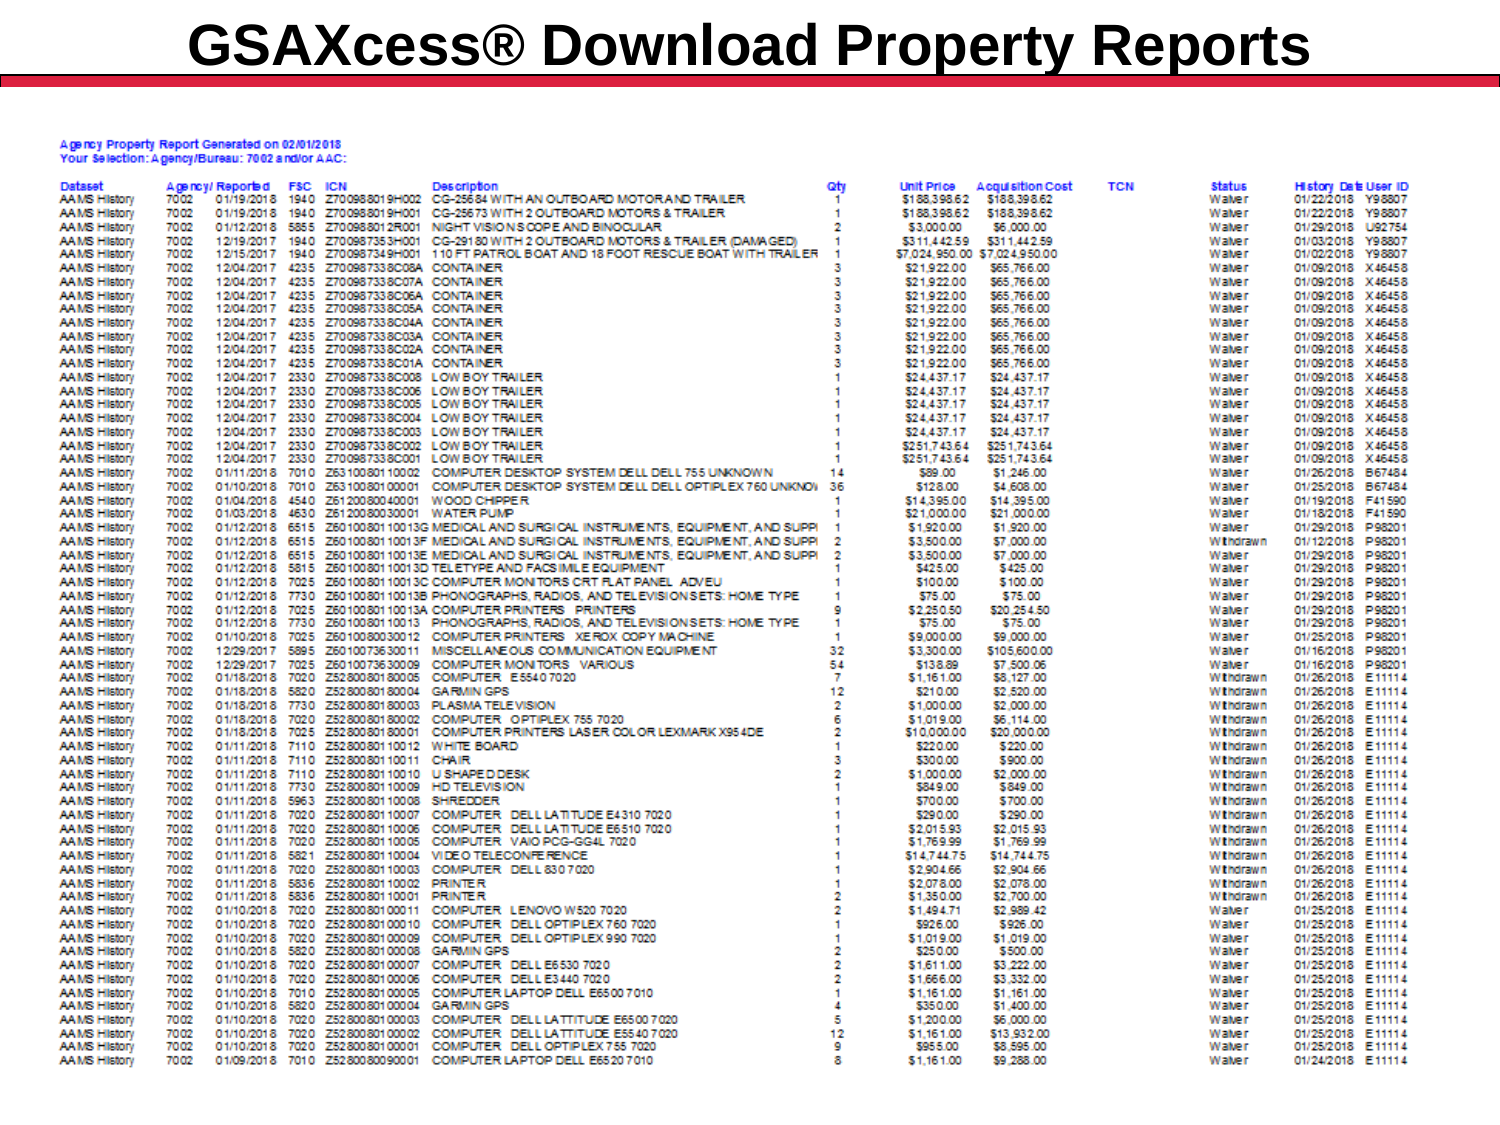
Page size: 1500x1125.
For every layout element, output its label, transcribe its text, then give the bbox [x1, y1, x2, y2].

title GSAXcess® Download Property Reports [0, 0, 1500, 74]
text_box [0, 74, 1500, 87]
picture [0, 87, 1500, 1125]
